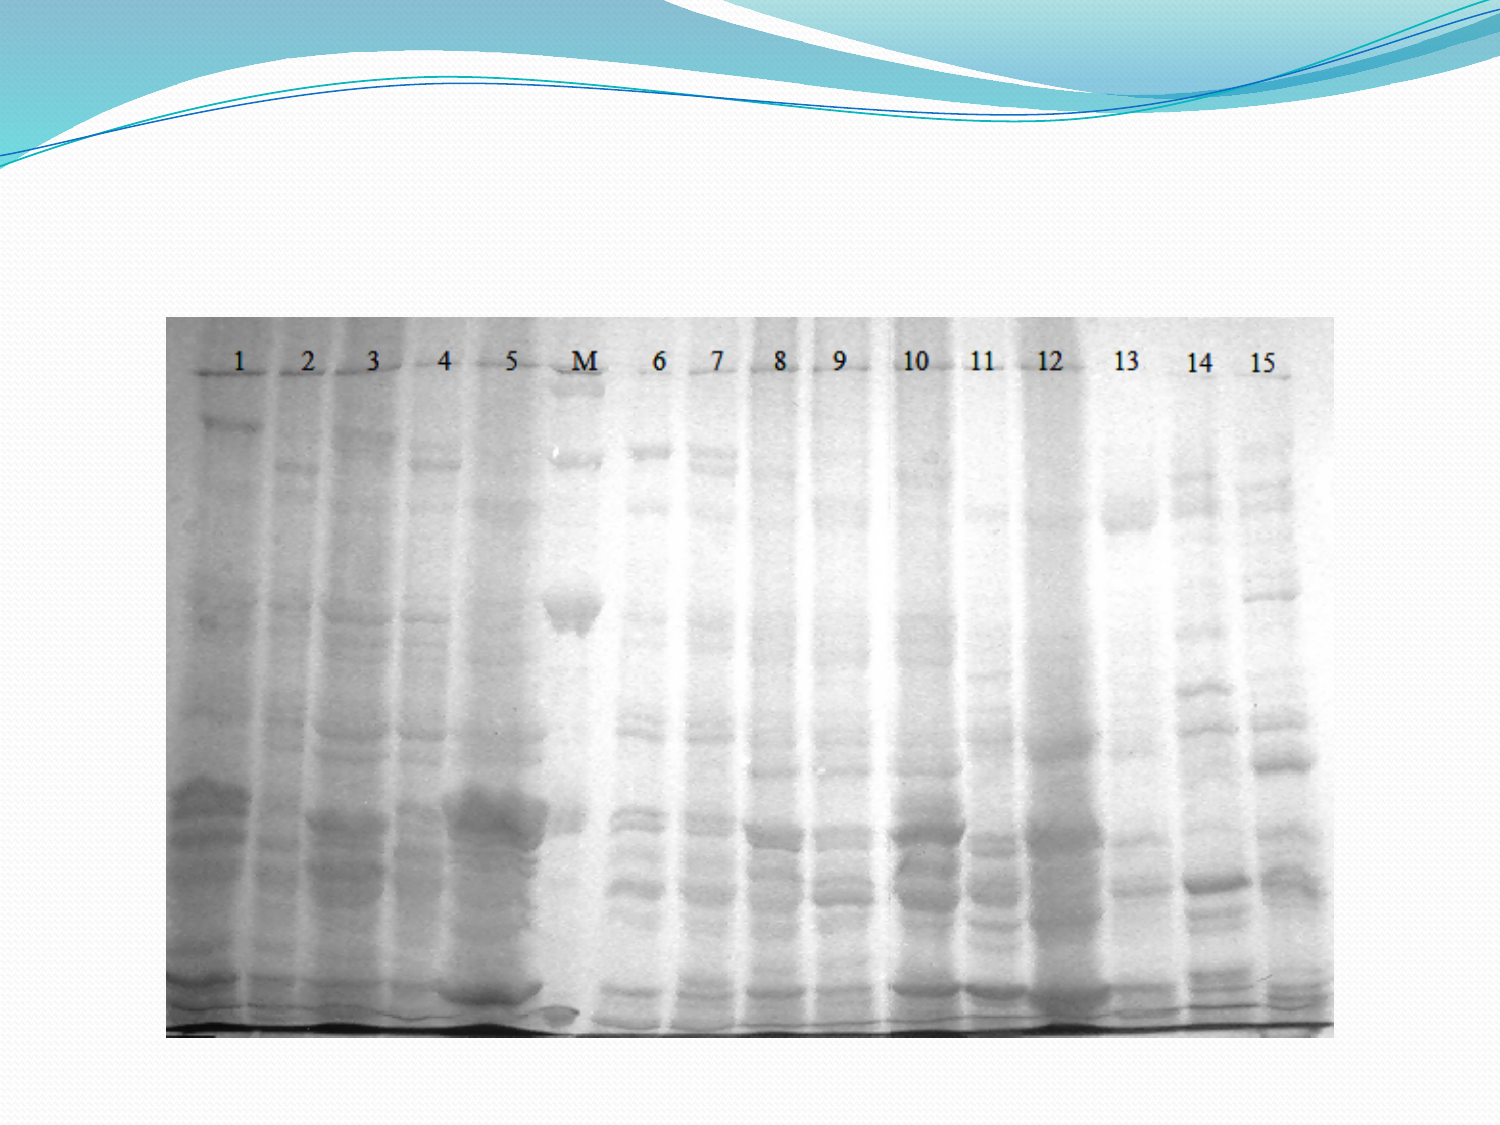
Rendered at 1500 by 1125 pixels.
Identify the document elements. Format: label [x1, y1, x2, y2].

list [166, 317, 1334, 1038]
